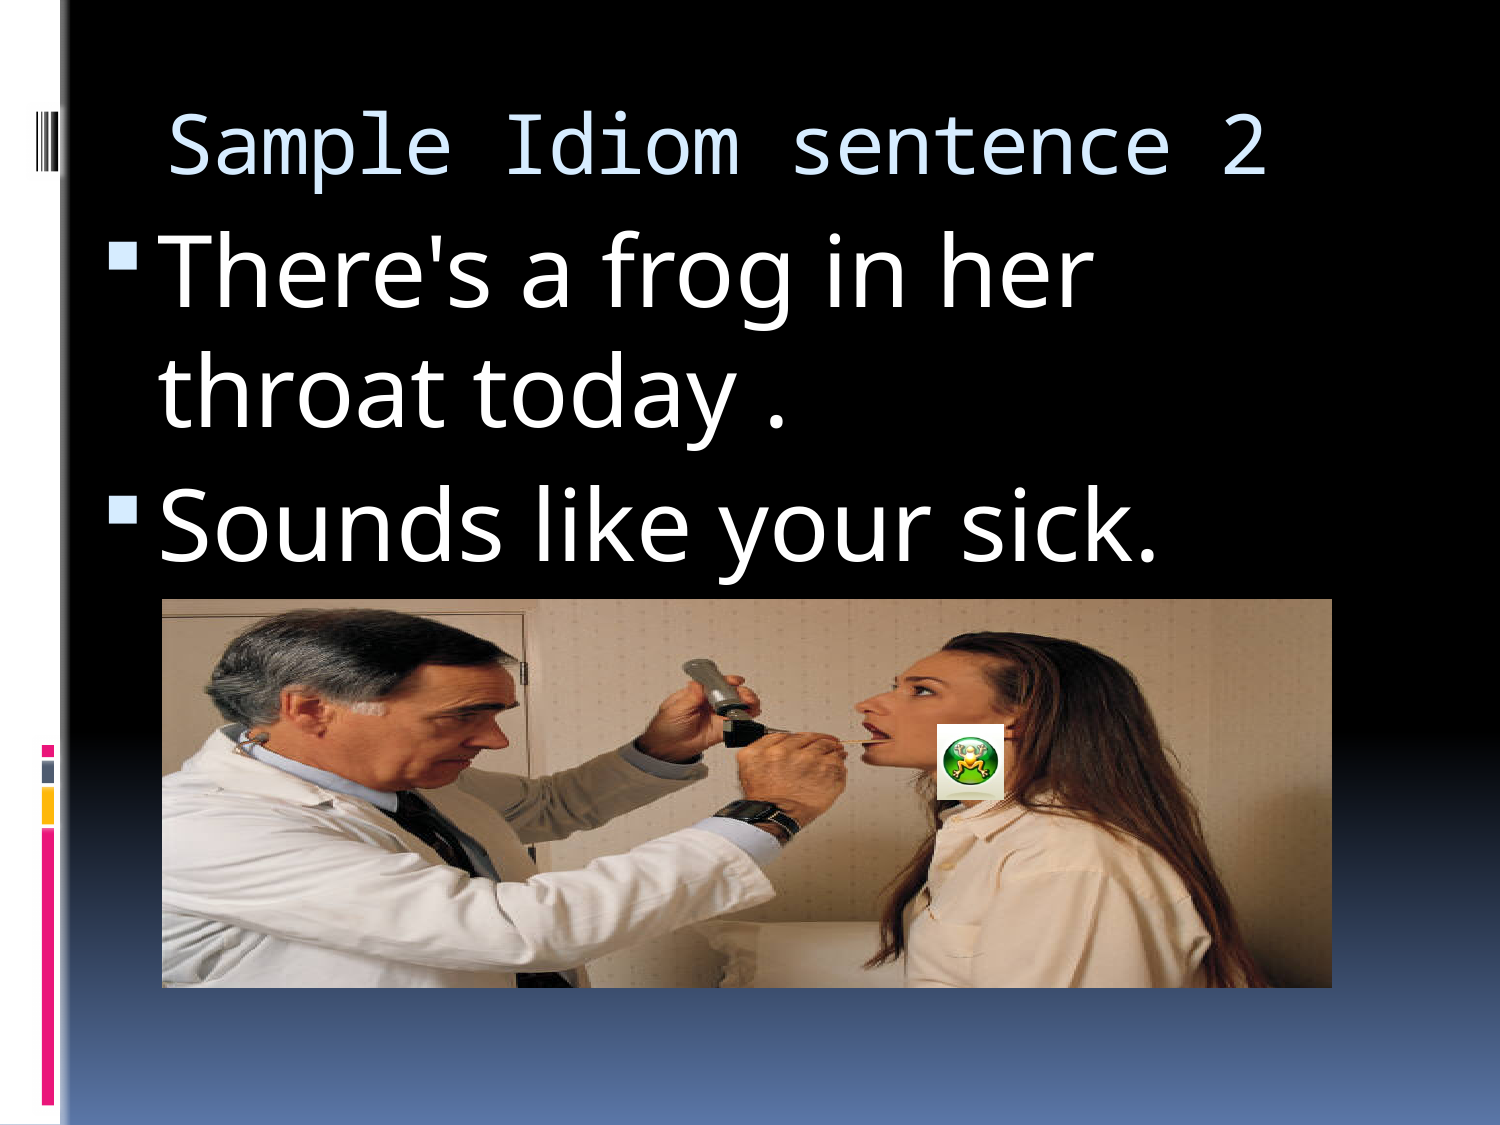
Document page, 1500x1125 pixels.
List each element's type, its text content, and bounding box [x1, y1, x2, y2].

title Sample Idiom sentence 2 [150, 83, 1425, 200]
list There's a frog in her throat today . Sounds like your sick. [75, 200, 1425, 1038]
picture [162, 599, 1332, 988]
